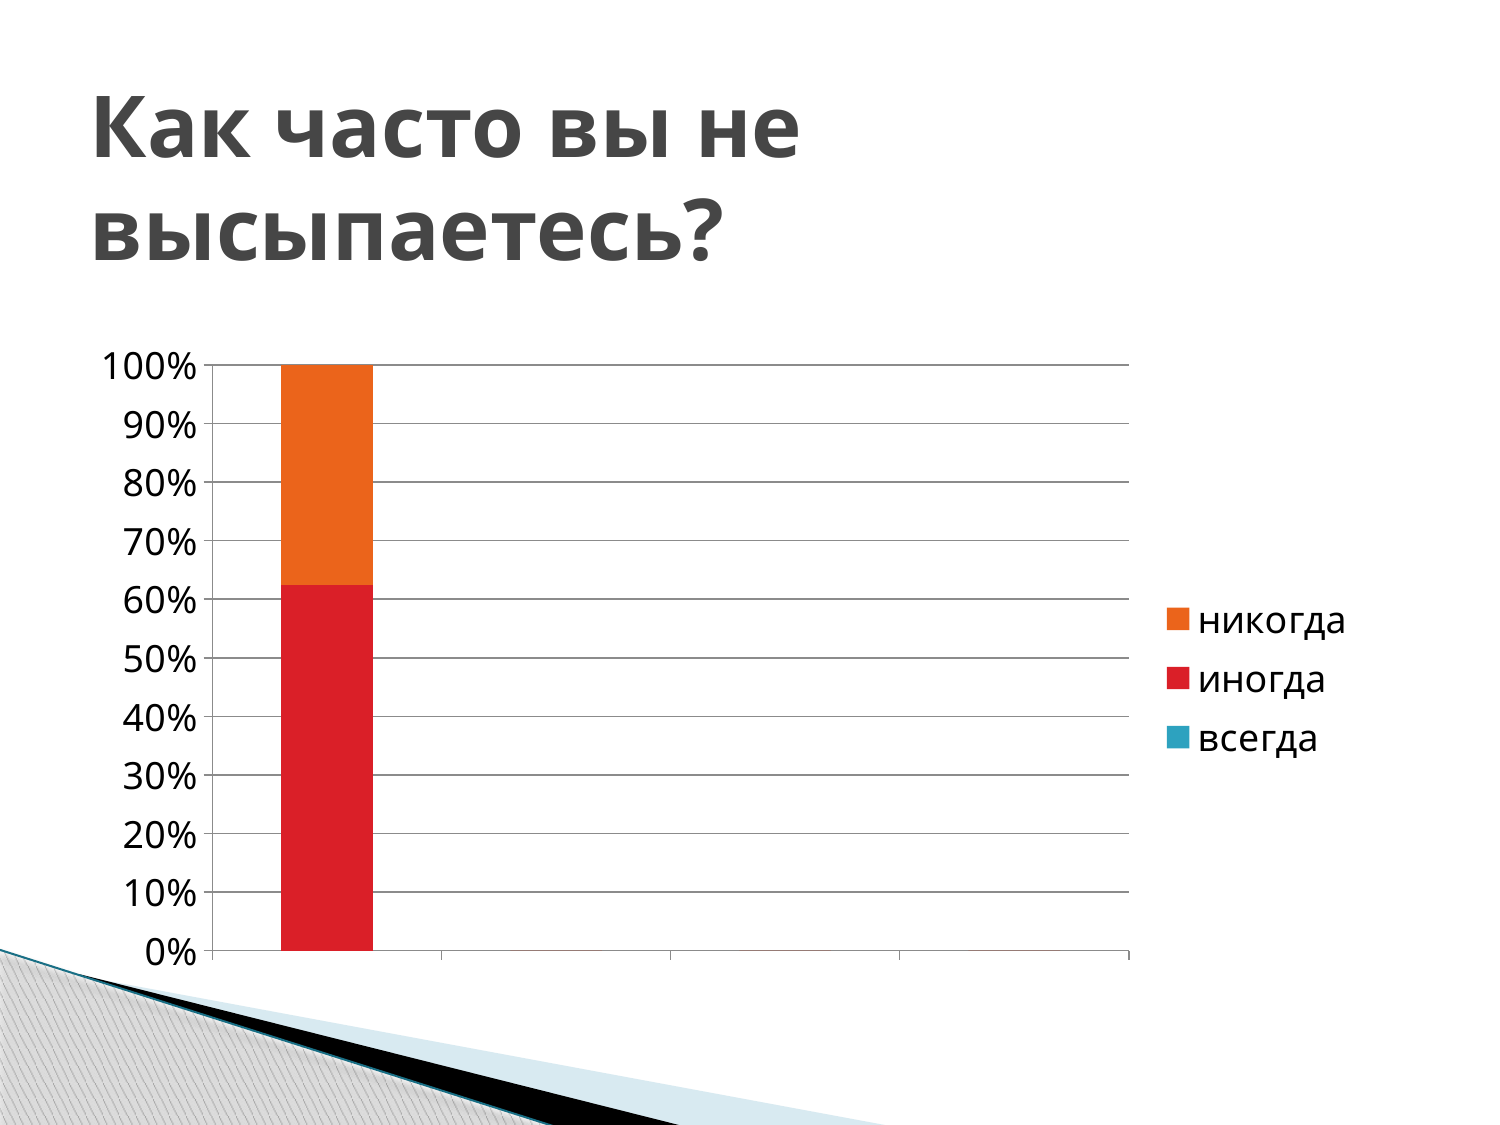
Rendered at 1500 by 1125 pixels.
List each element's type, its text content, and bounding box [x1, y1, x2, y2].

chart [74, 324, 1372, 1032]
title Как часто вы не высыпаетесь? [75, 62, 1425, 288]
